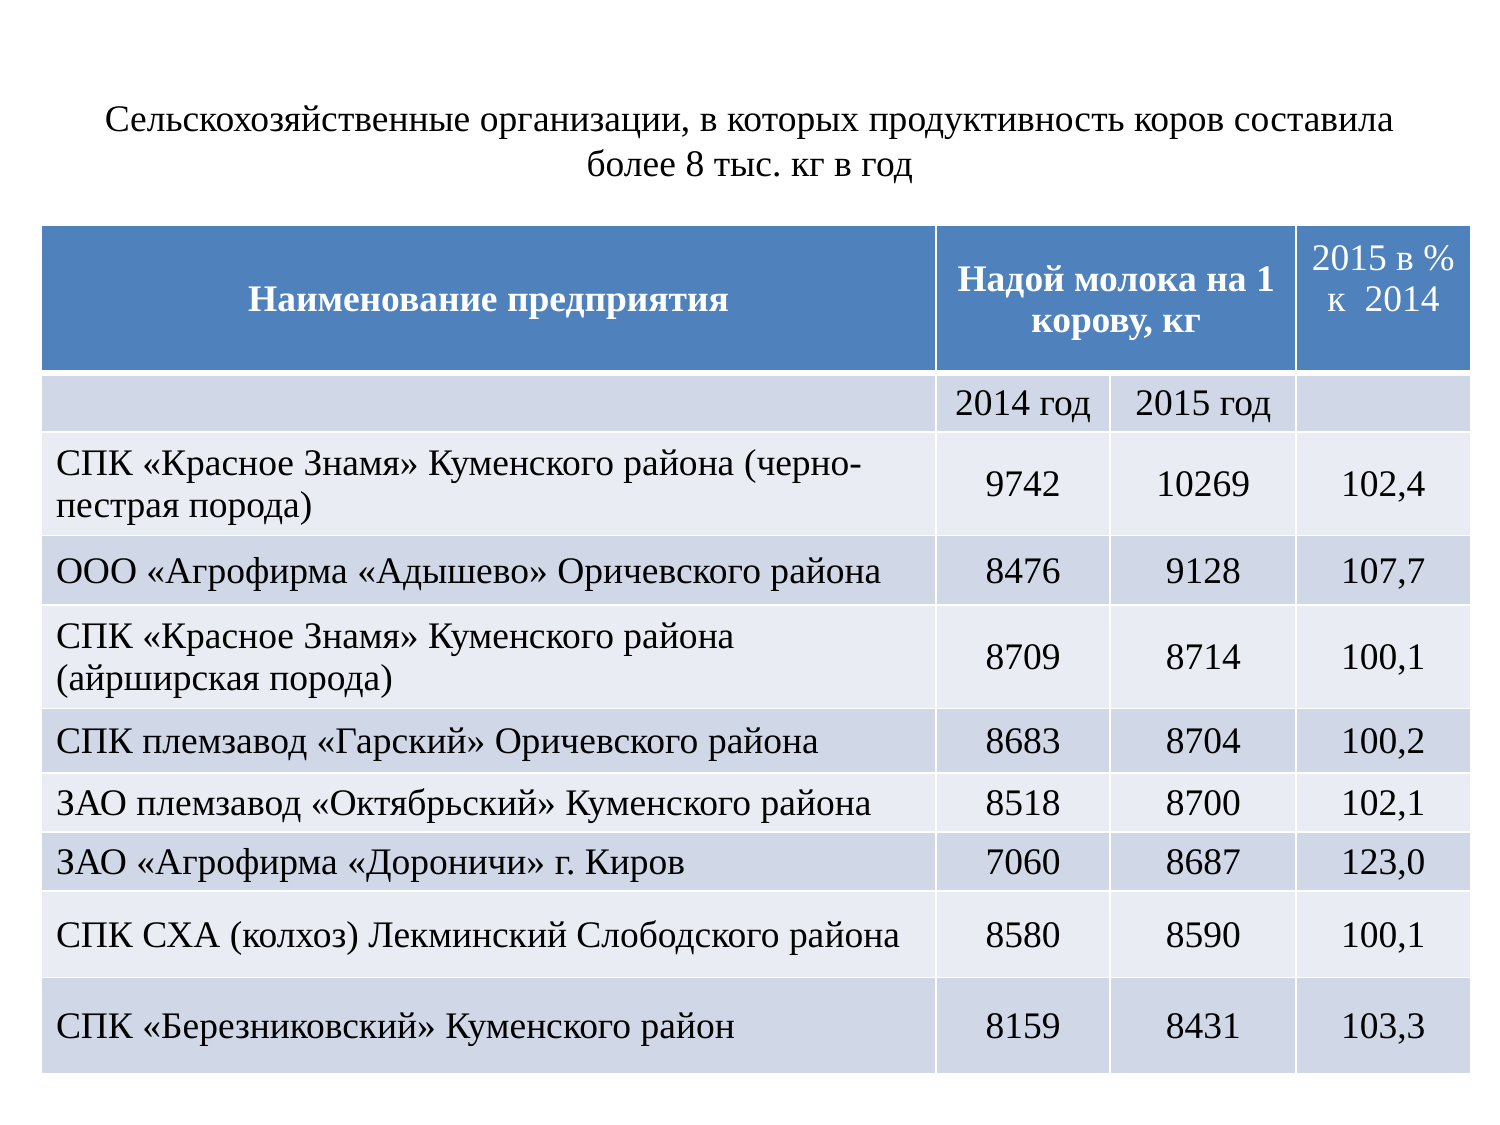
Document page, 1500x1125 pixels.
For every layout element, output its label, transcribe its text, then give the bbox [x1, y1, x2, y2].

table_cell 8476 [937, 536, 1109, 604]
table_cell 102,1 [1297, 774, 1470, 831]
table_cell 123,0 [1297, 833, 1470, 890]
table_cell 9742 [937, 433, 1109, 535]
table_cell 8687 [1111, 833, 1295, 890]
table_cell СПК «Березниковский» Куменского район [42, 978, 935, 1073]
table_cell 8704 [1111, 709, 1295, 772]
table_cell 8580 [937, 892, 1109, 977]
table_cell 9128 [1111, 536, 1295, 604]
table_cell 8159 [937, 978, 1109, 1073]
table_cell СПК СХА (колхоз) Лекминский Слободского района [42, 892, 935, 977]
table_cell 2014 год [937, 376, 1109, 431]
table_cell [42, 376, 935, 431]
table_cell ЗАО «Агрофирма «Дороничи» г. Киров [42, 833, 935, 890]
table_cell 100,2 [1297, 709, 1470, 772]
table_cell 8683 [937, 709, 1109, 772]
table_cell 103,3 [1297, 978, 1470, 1073]
table_cell 8518 [937, 774, 1109, 831]
title Сельскохозяйственные организации, в которых продуктивность коров составила более 8 тыс. кг в год [75, 45, 1425, 224]
table_cell 107,7 [1297, 536, 1470, 604]
table_cell 7060 [937, 833, 1109, 890]
table_cell 100,1 [1297, 606, 1470, 708]
table_cell 8700 [1111, 774, 1295, 831]
table_header Наименование предприятия [42, 226, 935, 370]
table_cell 100,1 [1297, 892, 1470, 977]
table_cell [1297, 376, 1470, 431]
table_cell 8714 [1111, 606, 1295, 708]
table_cell 8431 [1111, 978, 1295, 1073]
table_cell 10269 [1111, 433, 1295, 535]
table_cell СПК «Красное Знамя» Куменского района (черно-пестрая порода) [42, 433, 935, 535]
table_cell СПК «Красное Знамя» Куменского района (айрширская порода) [42, 606, 935, 708]
table_cell 8590 [1111, 892, 1295, 977]
table_cell 8709 [937, 606, 1109, 708]
table_header Надой молока на 1 корову, кг [937, 226, 1295, 370]
table_cell ЗАО племзавод «Октябрьский» Куменского района [42, 774, 935, 831]
table_header 2015 в % к 2014 [1297, 226, 1470, 370]
table_cell 2015 год [1111, 376, 1295, 431]
table_cell 102,4 [1297, 433, 1470, 535]
table_cell СПК племзавод «Гарский» Оричевского района [42, 709, 935, 772]
table_cell ООО «Агрофирма «Адышево» Оричевского района [42, 536, 935, 604]
